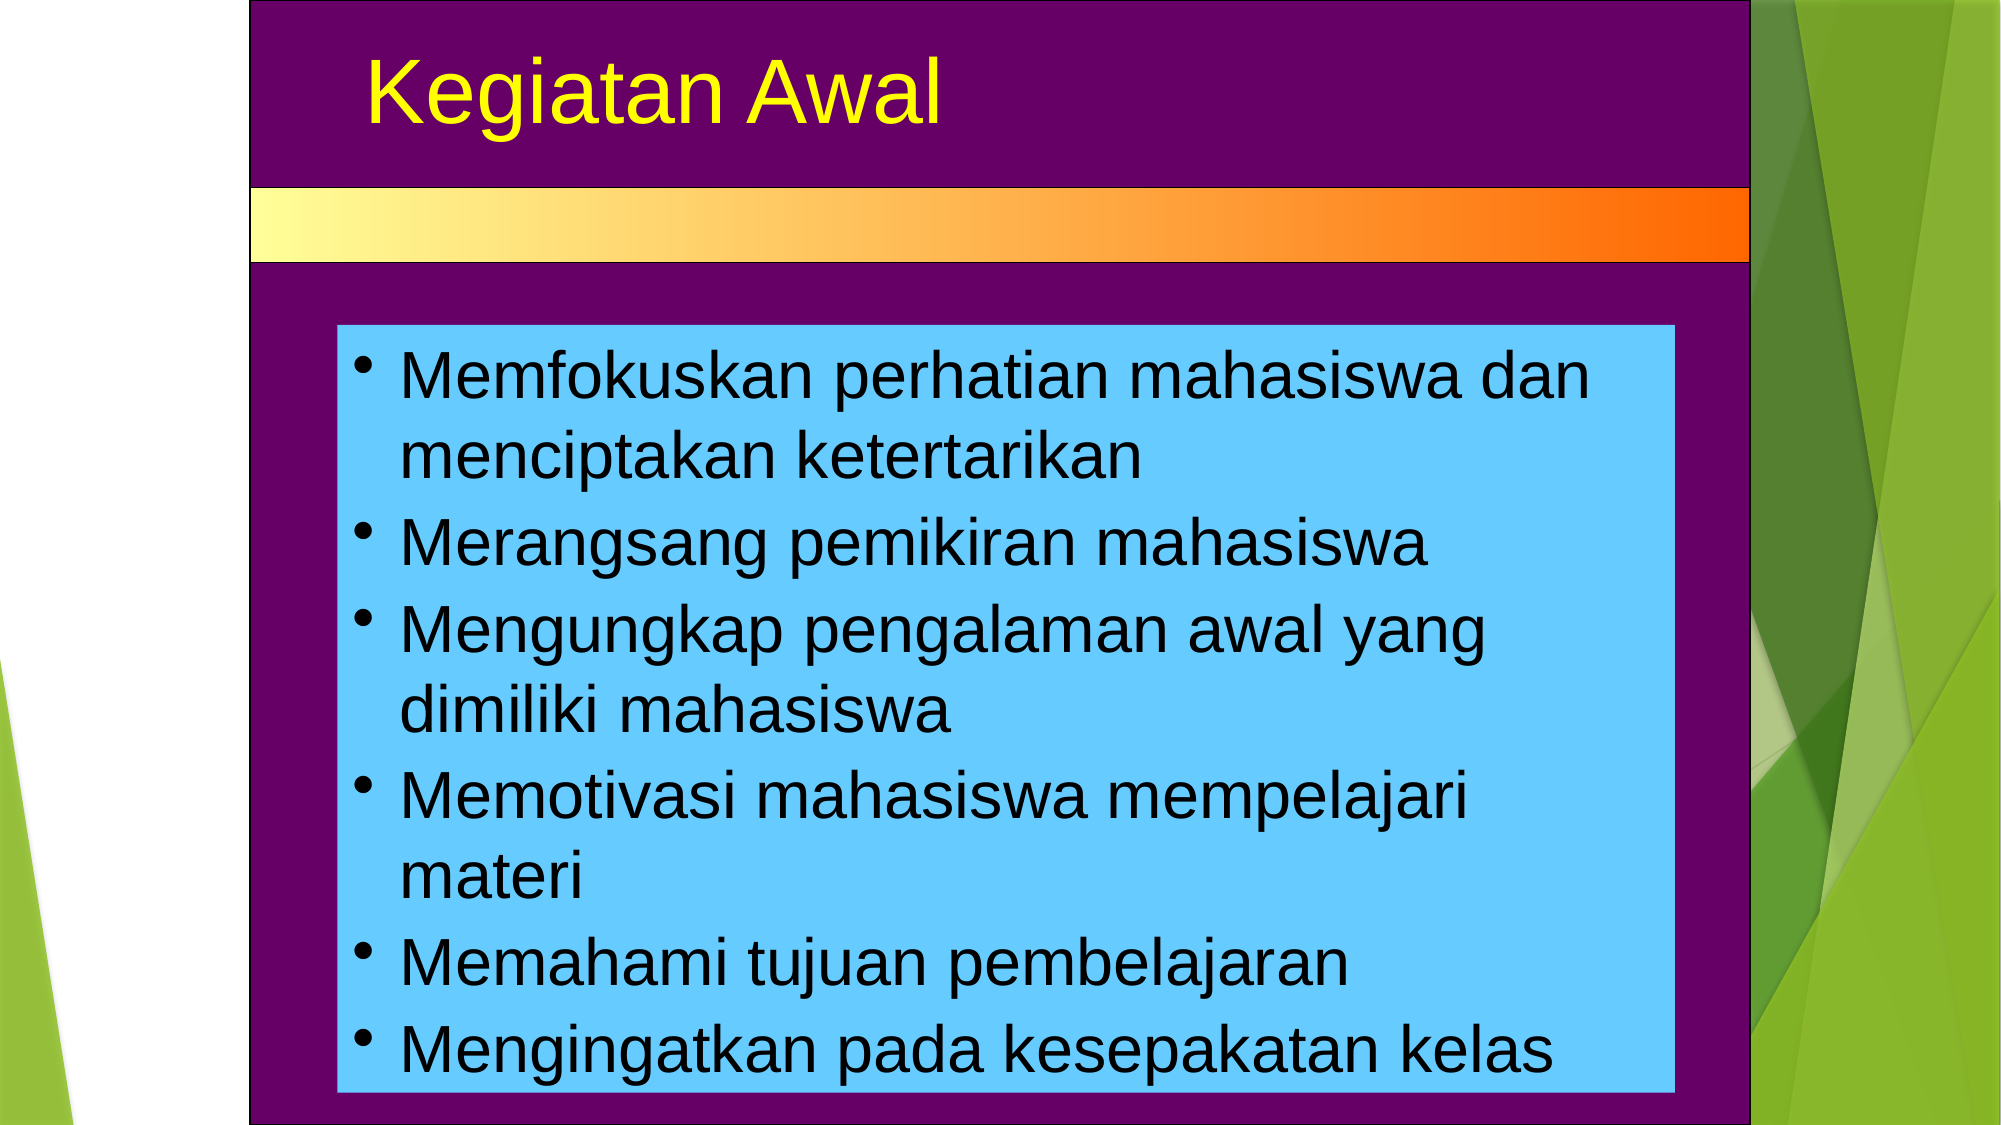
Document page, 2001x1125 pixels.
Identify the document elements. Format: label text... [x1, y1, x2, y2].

text_box [249, 0, 1750, 187]
text_box [249, 263, 1750, 1125]
text_box Kegiatan Awal [349, 24, 1338, 150]
text_box [249, 187, 1750, 263]
text_box Memfokuskan perhatian mahasiswa dan menciptakan ketertarikan Merangsang pemikiran mahasiswa Mengungkap pengalaman awal yang dimiliki mahasiswa Memotivasi mahasiswa mempelajari materi Memahami tujuan pembelajaran Mengingatkan pada kesepakatan kelas [337, 324, 1675, 1093]
